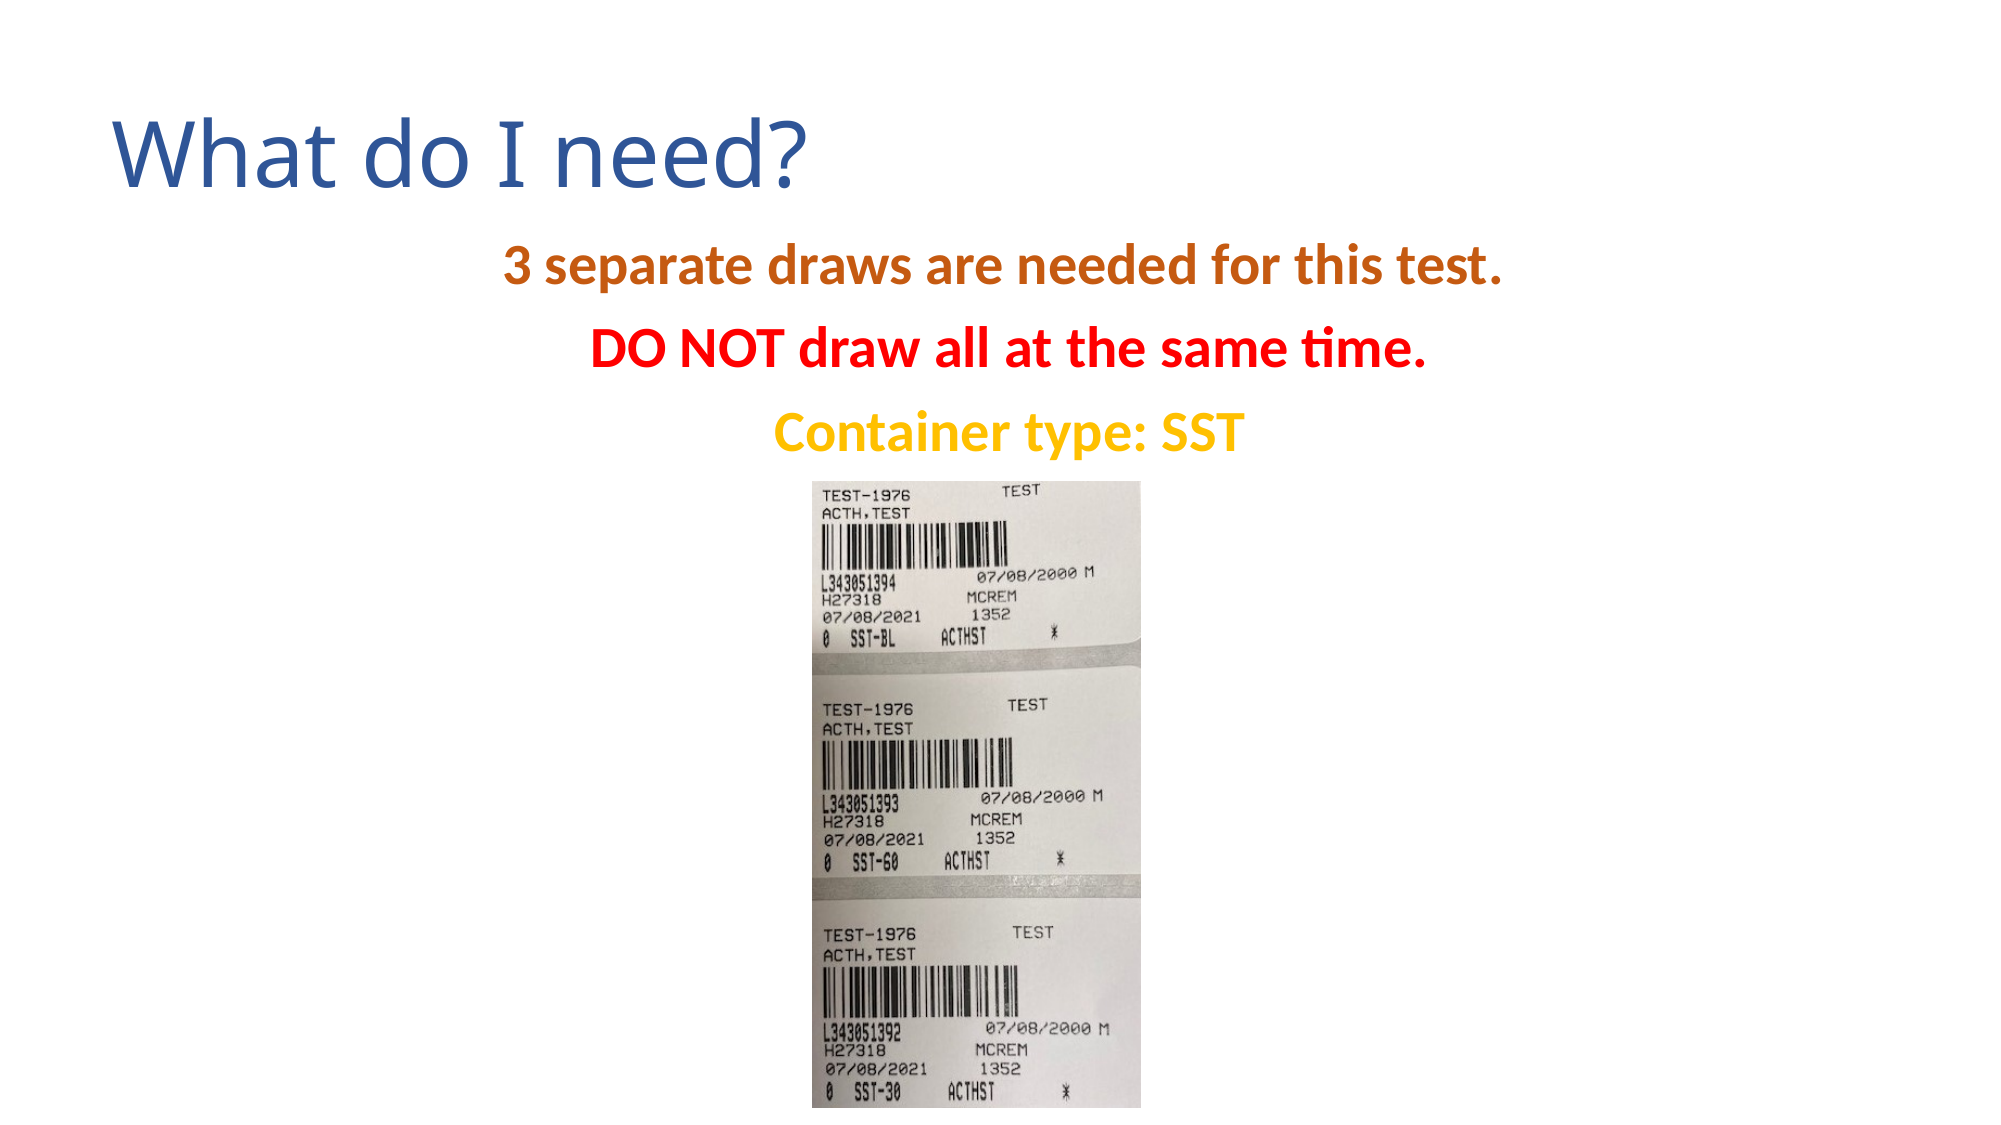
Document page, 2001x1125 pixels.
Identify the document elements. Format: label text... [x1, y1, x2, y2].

title What do I need? [96, 49, 1822, 267]
list 3 separate draws are needed for this test. DO NOT draw all at the same time. Container type: SST [147, 226, 1873, 941]
picture [812, 481, 1141, 1108]
